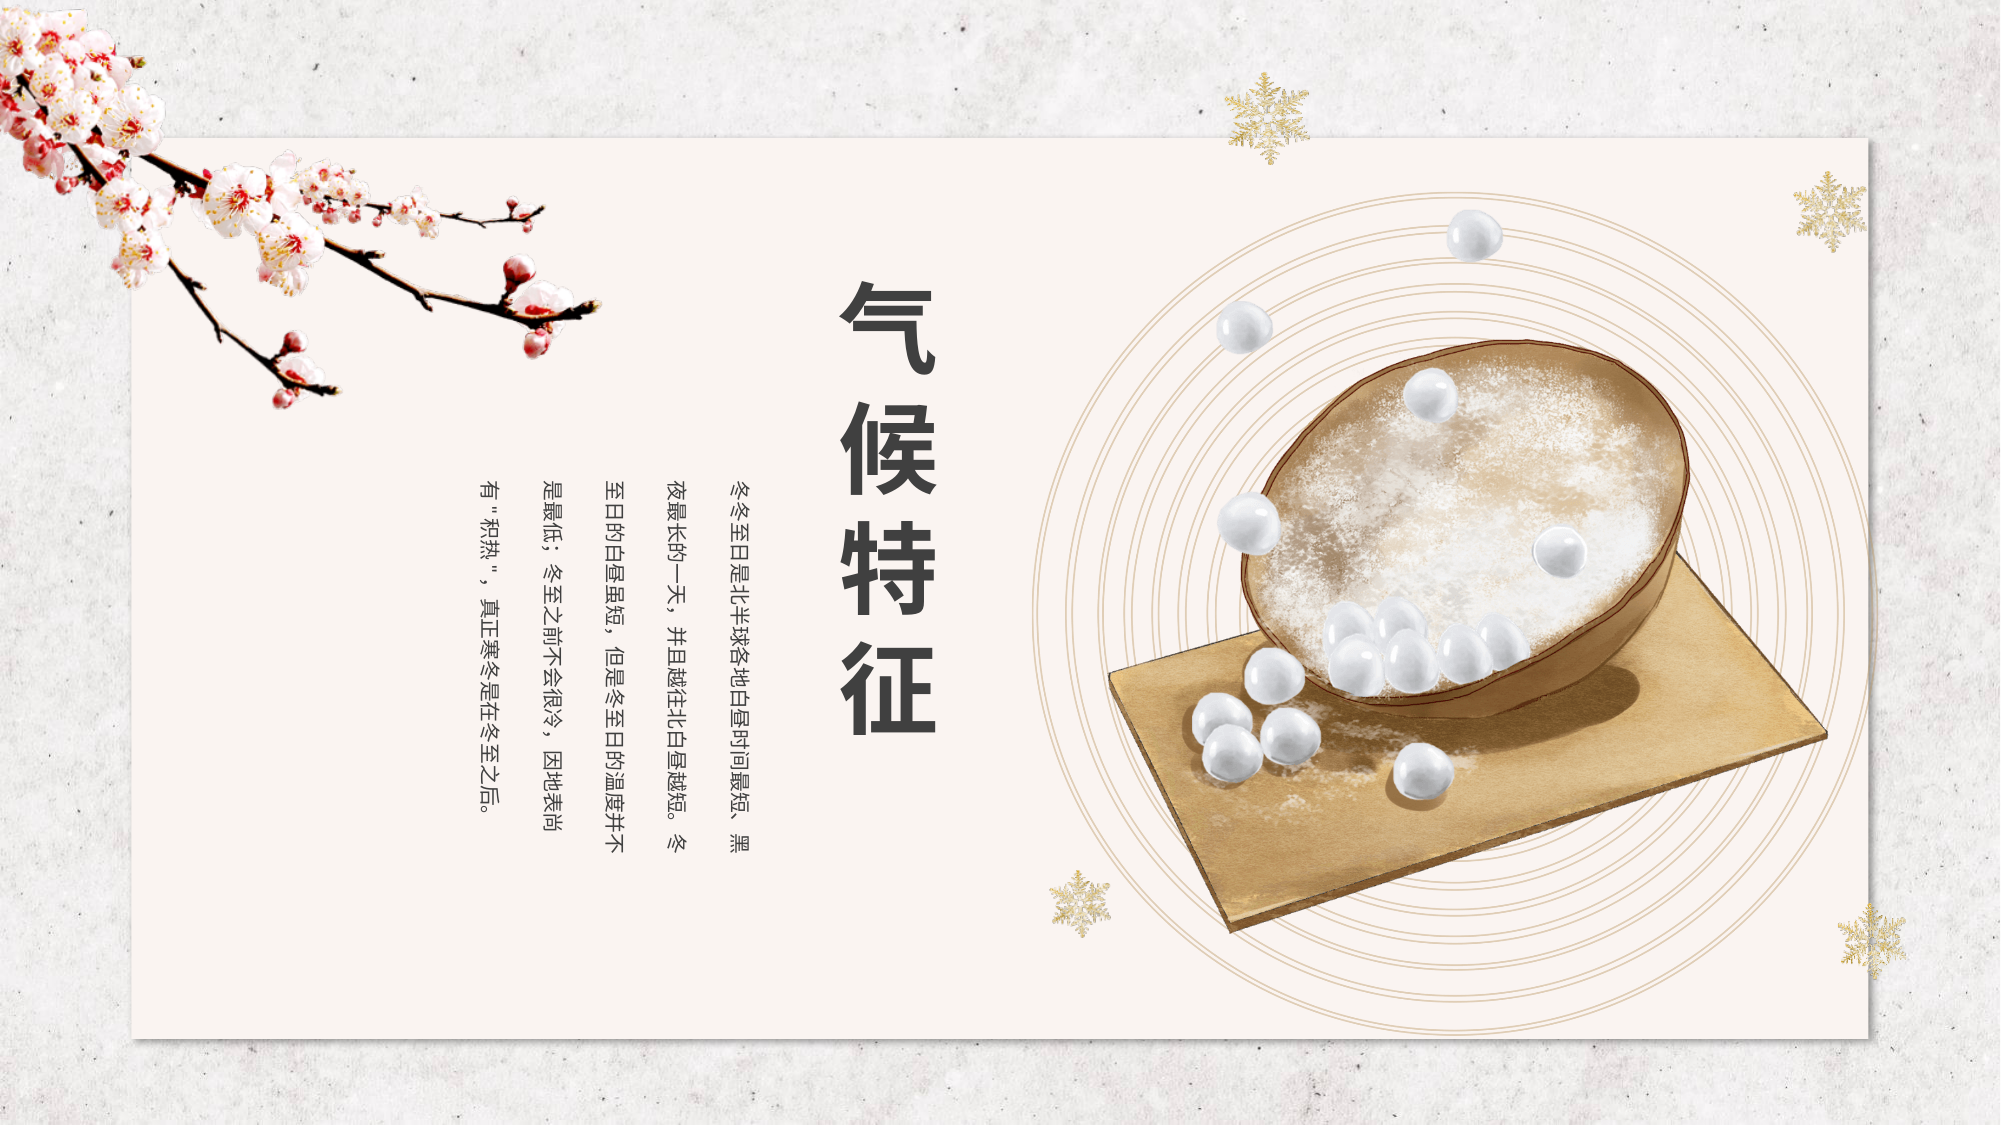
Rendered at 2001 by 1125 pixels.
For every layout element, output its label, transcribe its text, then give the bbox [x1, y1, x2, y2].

picture [0, 0, 2001, 1125]
text_box 气候特征 [823, 259, 980, 754]
text_box 冬冬至日是北半球各地白昼时间最短、黑夜最长的一天，并且越往北白昼越短。冬至日的白昼虽短，但是冬至日的温度并不是最低；冬至之前不会很冷，因地表尚有"积热"，真正寒冬是在冬至之后。 [461, 466, 798, 880]
text_box [130, 137, 995, 1040]
